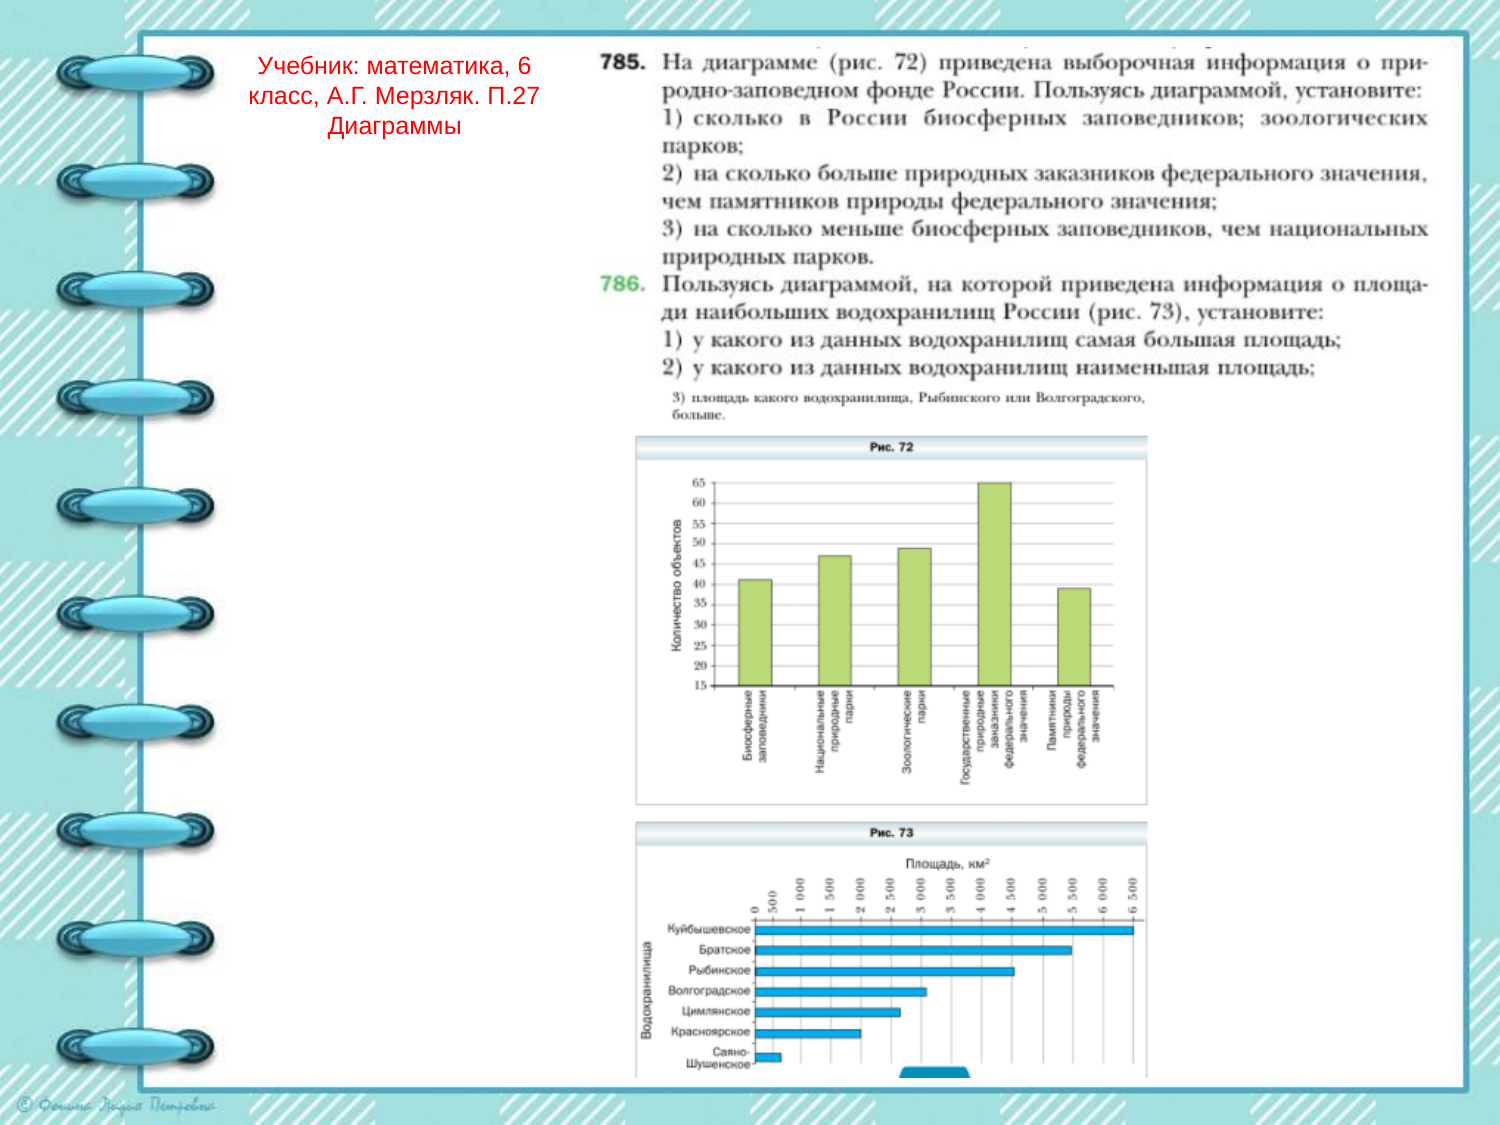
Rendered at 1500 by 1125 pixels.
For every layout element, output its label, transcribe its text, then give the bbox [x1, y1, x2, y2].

picture [0, 0, 1500, 1125]
text_box Учебник: математика, 6 класс, А.Г. Мерзляк. П.27 Диаграммы [206, 42, 583, 113]
